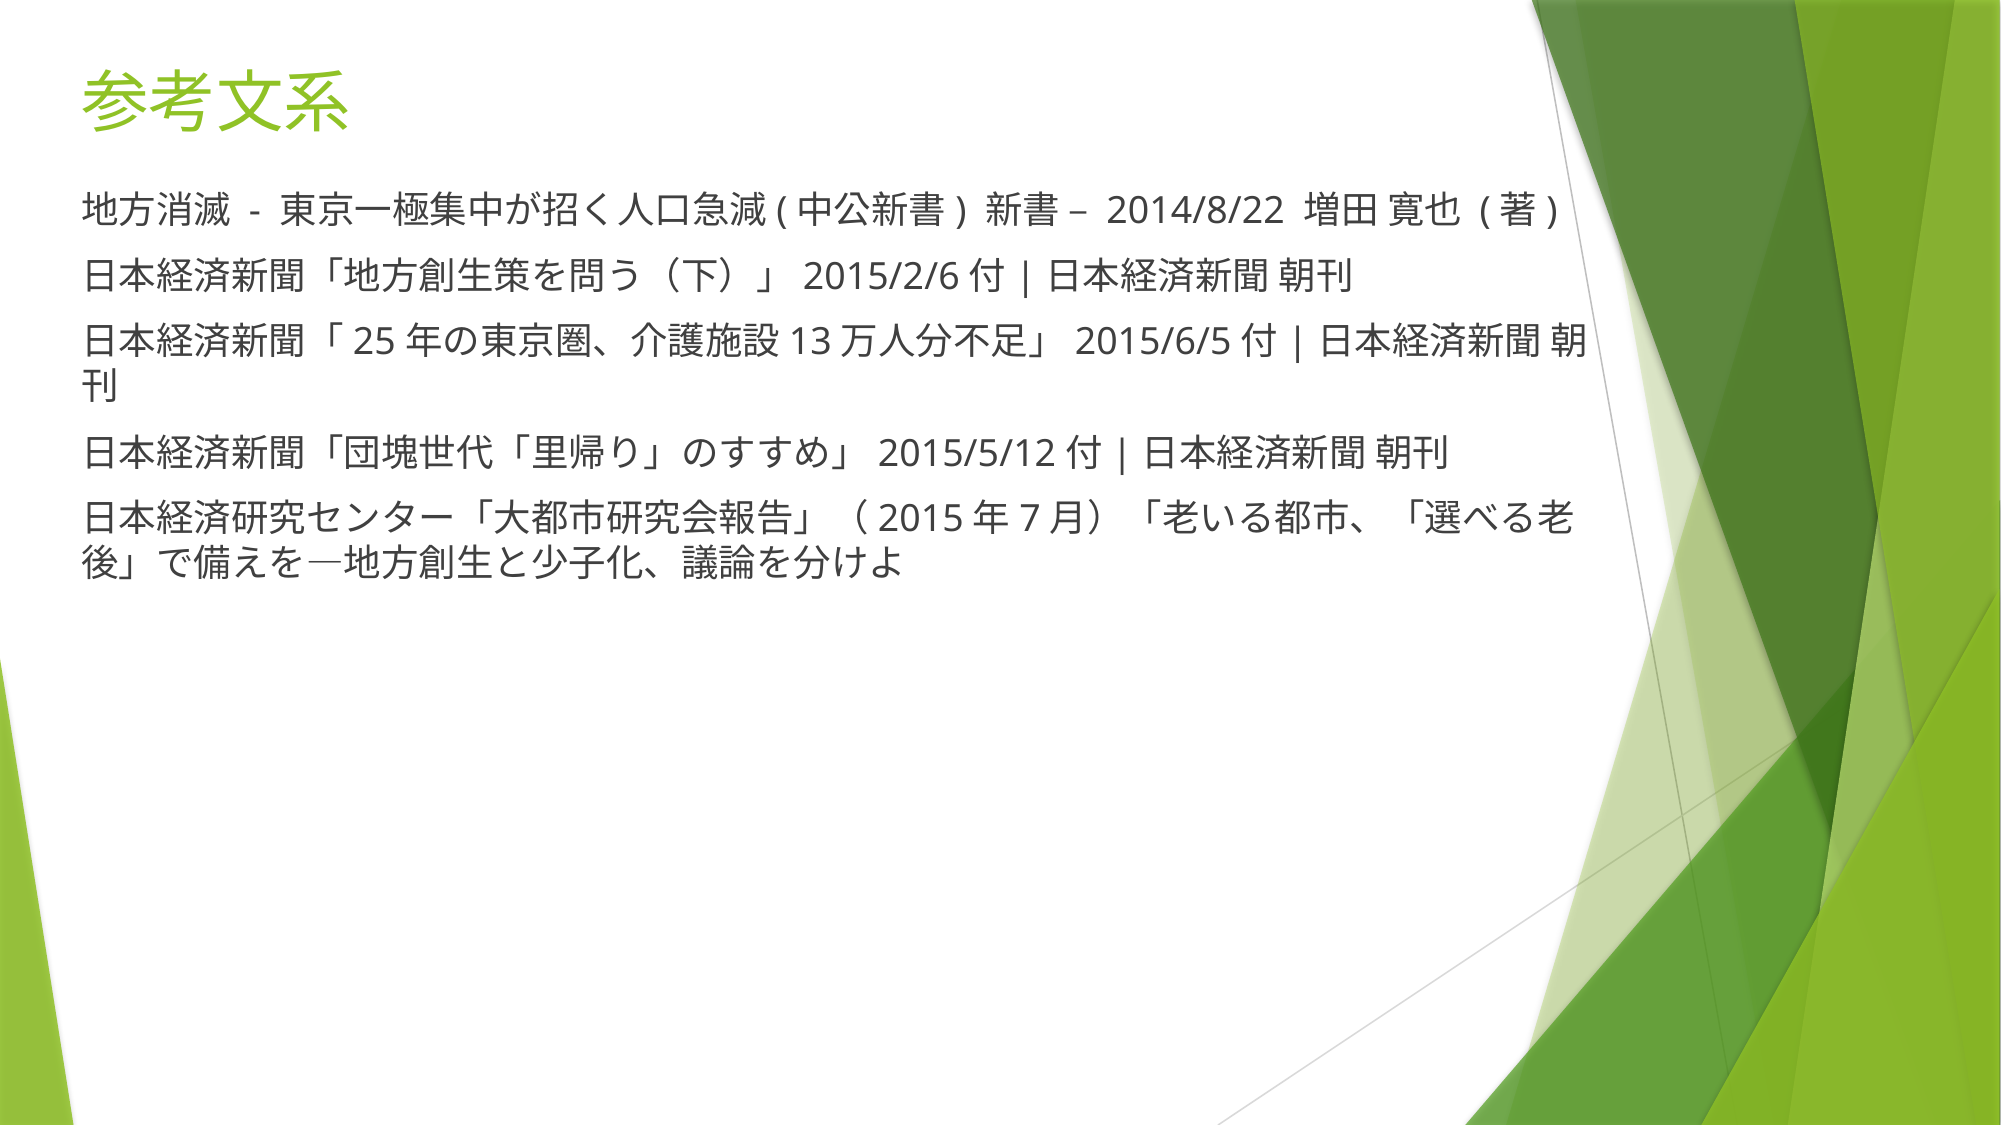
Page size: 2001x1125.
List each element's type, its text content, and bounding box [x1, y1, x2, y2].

list 地方消滅 - 東京一極集中が招く人口急減(中公新書) 新書 – 2014/8/22 増田 寛也 (著) 日本経済新聞「地方創生策を問う（下）」2015/2/6付|日本経済新聞 朝刊 日本経済新聞「25年の東京圏、介護施設13万人分不足」2015/6/5付|日本経済新聞 朝刊 日本経済新聞「団塊世代「里帰り」のすすめ」2015/5/12付|日本経済新聞 朝刊 日本経済研究センター「大都市研究会報告」（2015年7月）「老いる都市、「選べる老後」で備えを―地方創生と少子化、議論を分けよ [66, 178, 1627, 998]
title 参考文系 [66, 51, 1460, 148]
